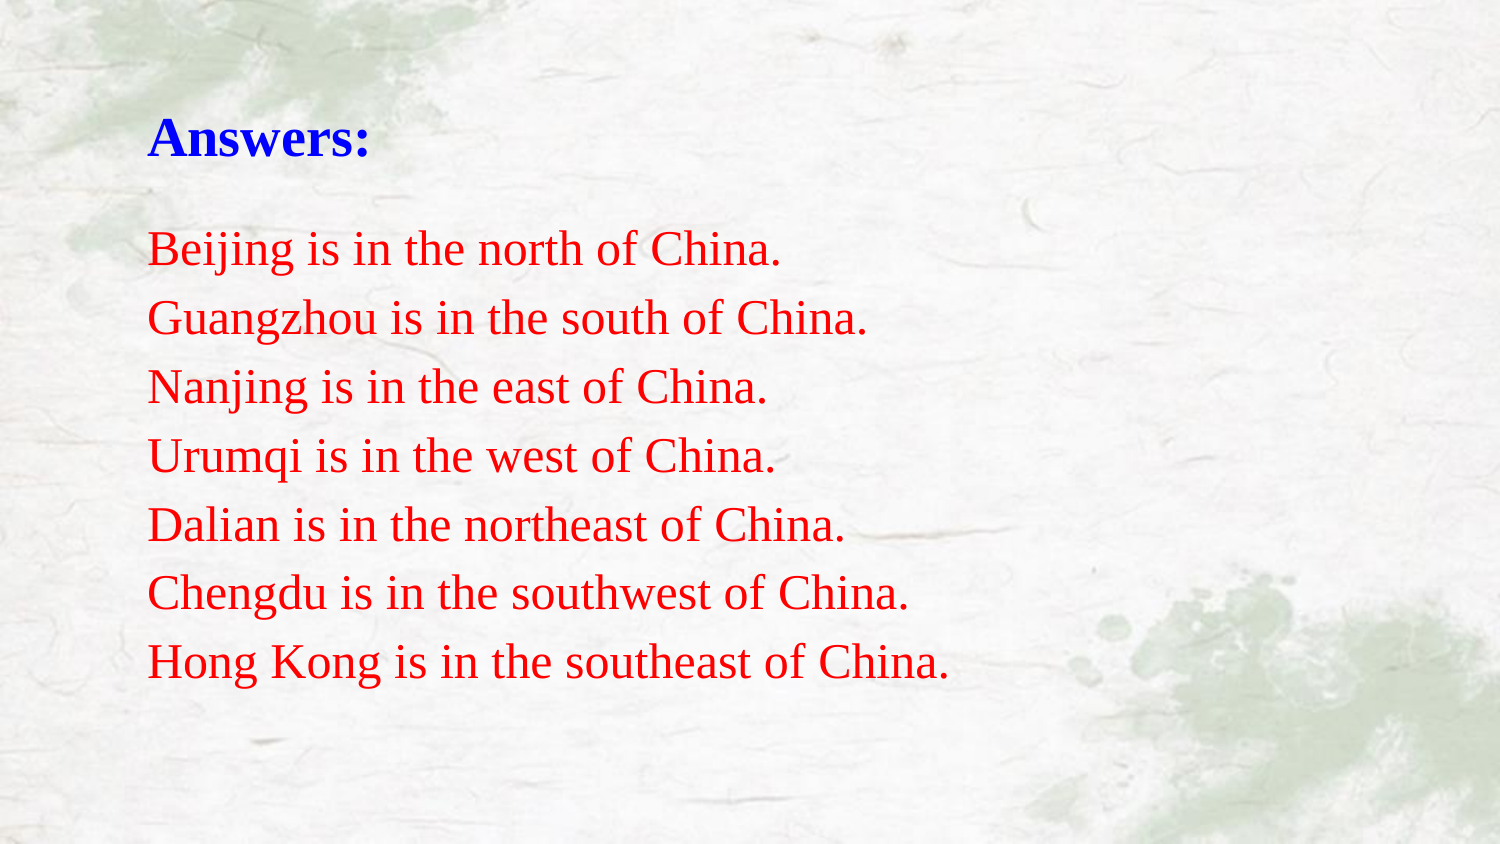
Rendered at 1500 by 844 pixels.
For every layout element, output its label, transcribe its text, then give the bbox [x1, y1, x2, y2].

picture [0, 0, 1500, 844]
text_box Answers: [135, 94, 386, 174]
text_box Beijing is in the north of China. Guangzhou is in the south of China. Nanjing is in the east of China. Urumqi is in the west of China. Dalian is in the northeast of China. Chengdu is in the southwest of China. Hong Kong is in the southeast of China. [135, 200, 1402, 700]
